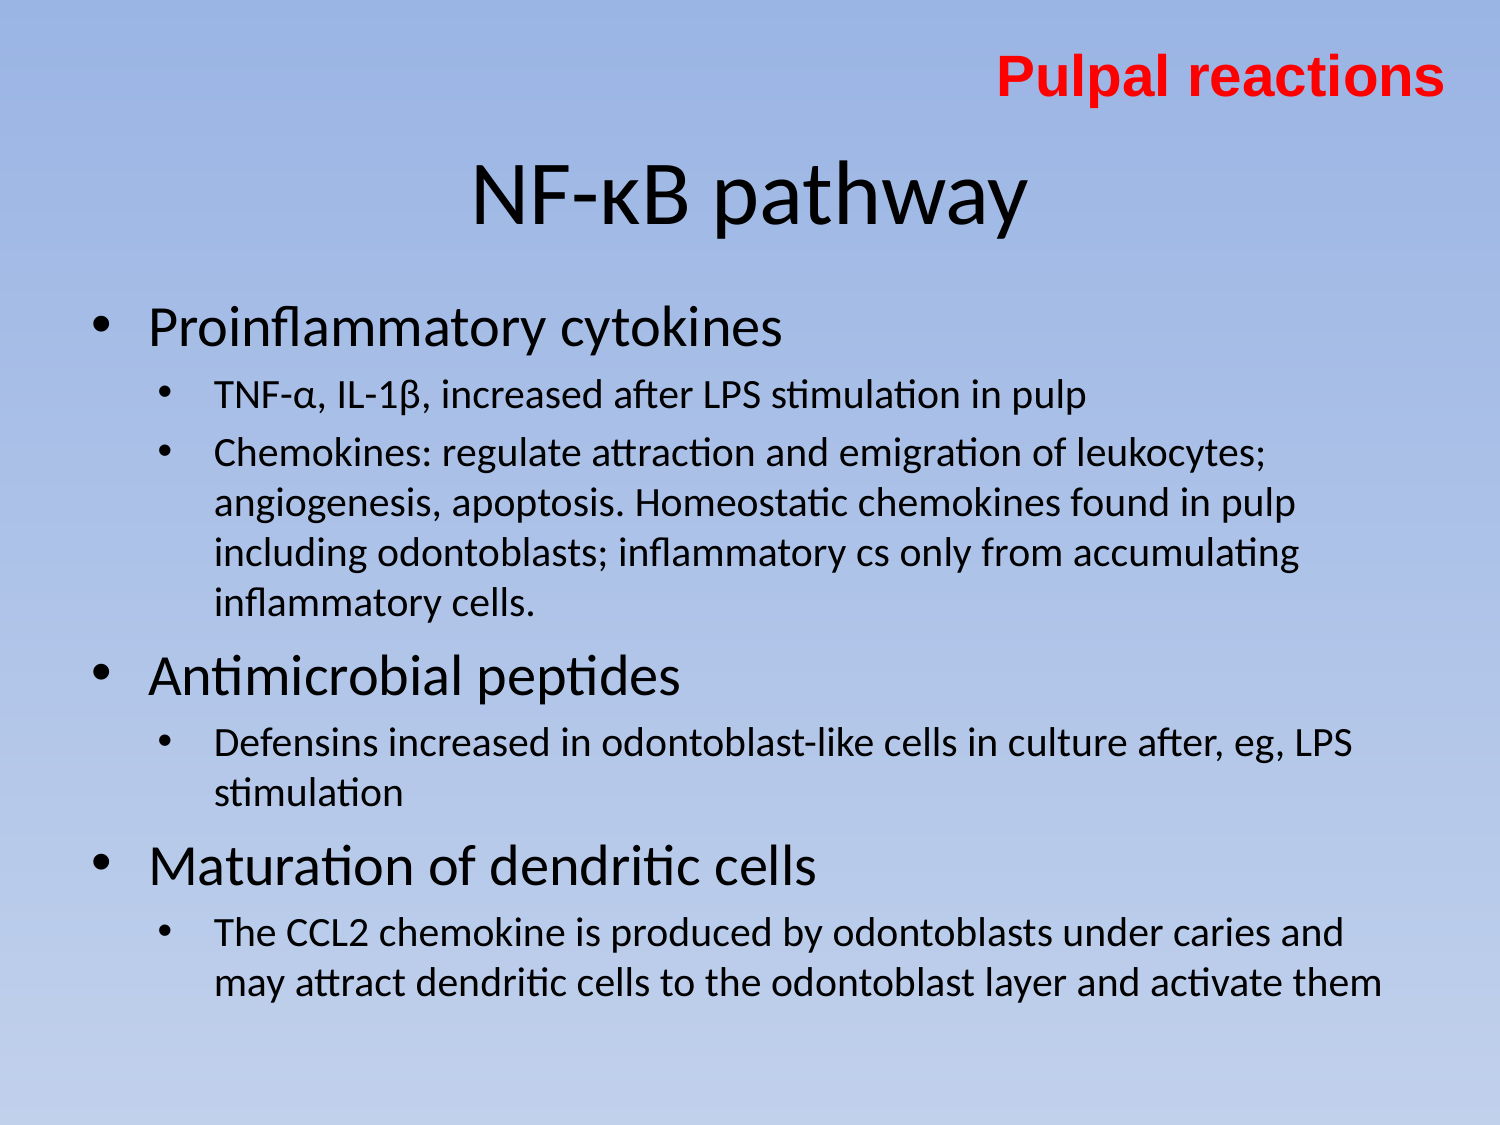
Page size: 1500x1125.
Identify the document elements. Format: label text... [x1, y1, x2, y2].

text_box Pulpal reactions [906, 30, 1462, 116]
title NF-κB pathway [74, 93, 1426, 282]
list Proinflammatory cytokines TNF-α, IL-1β, increased after LPS stimulation in pulp Chemokines: regulate attraction and emigration of leukocytes; angiogenesis, apoptosis. Homeostatic chemokines found in pulp including odontoblasts; inflammatory cs only from accumulating inflammatory cells. Antimicrobial peptides Defensins increased in odontoblast-like cells in culture after, eg, LPS stimulation Maturation of dendritic cells The CCL2 chemokine is produced by odontoblasts under caries and may attract dendritic cells to the odontoblast layer and activate them [76, 280, 1428, 1024]
